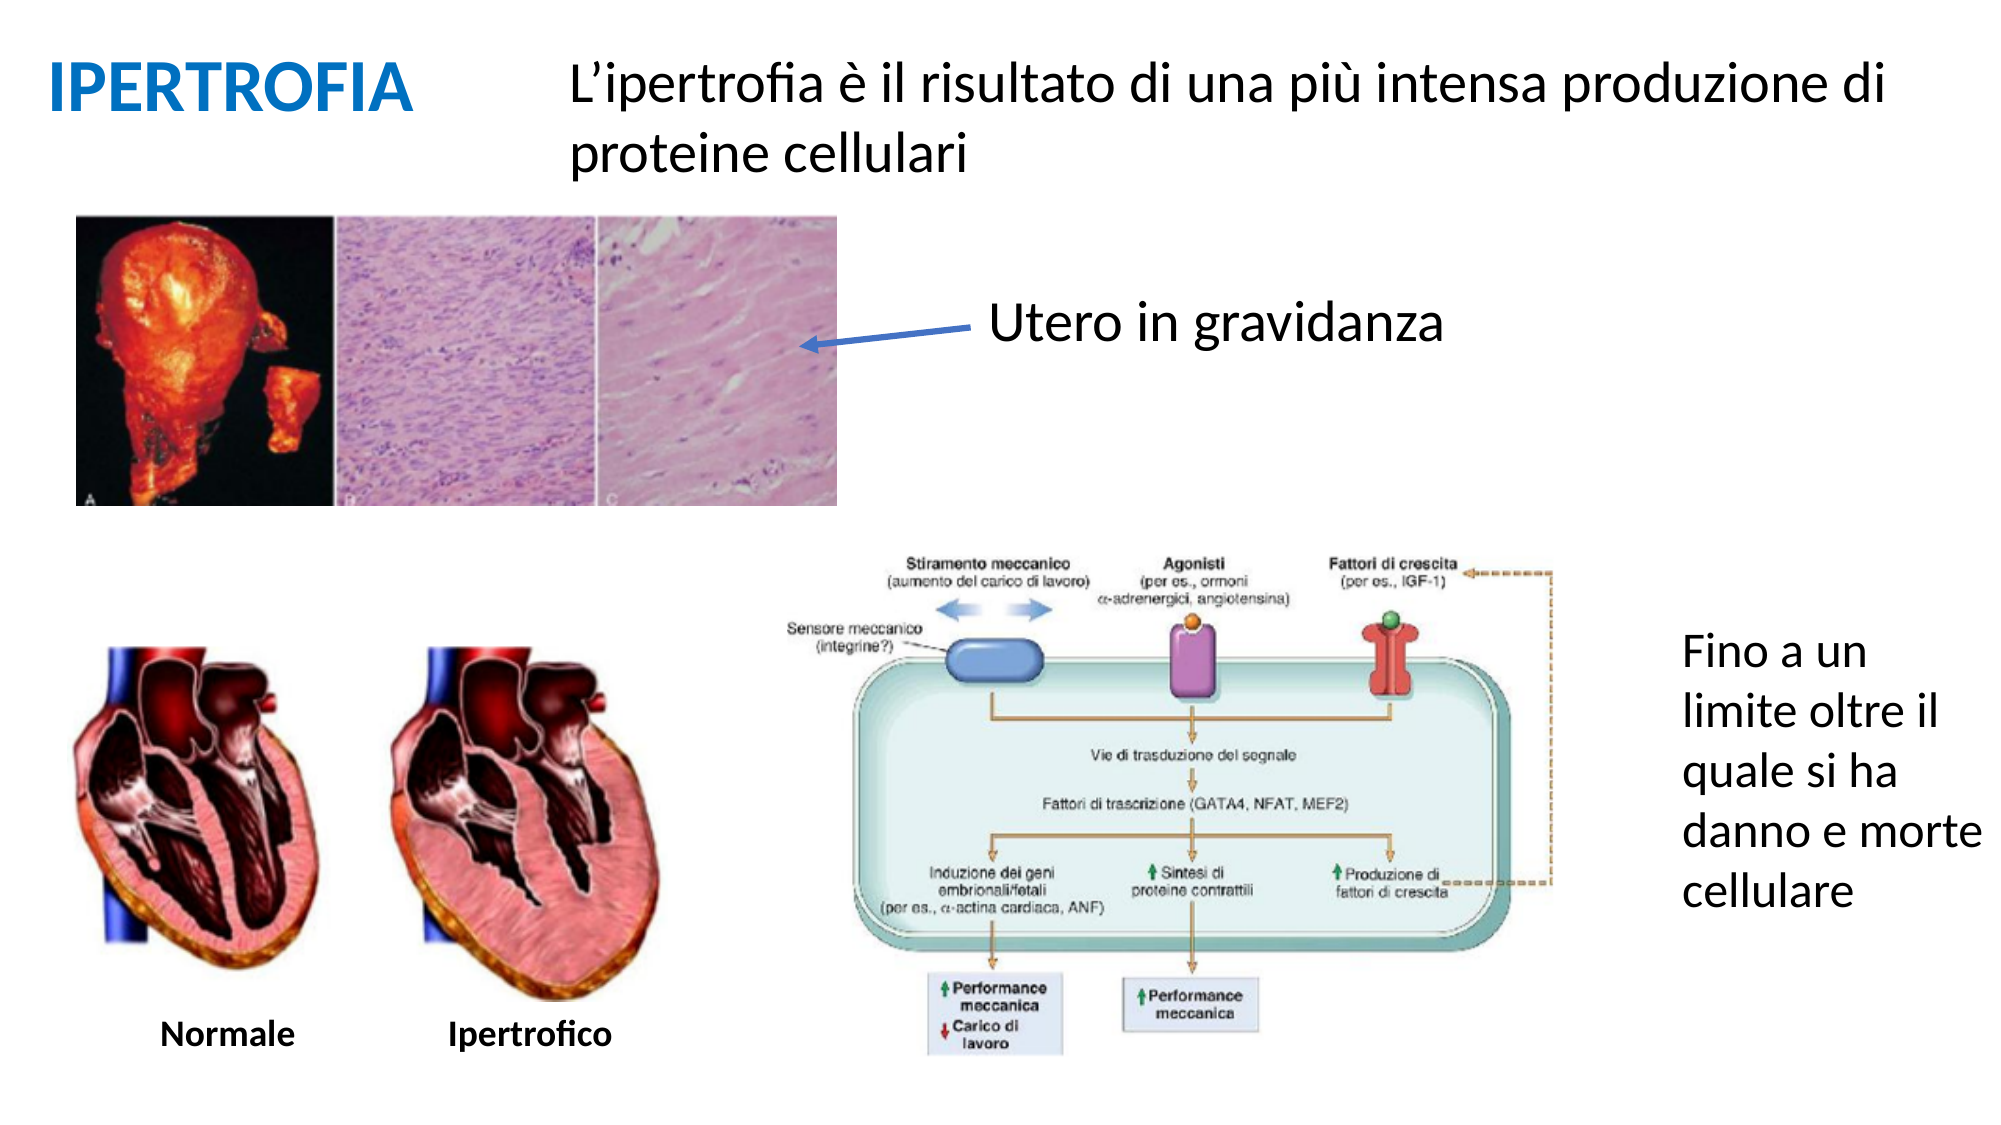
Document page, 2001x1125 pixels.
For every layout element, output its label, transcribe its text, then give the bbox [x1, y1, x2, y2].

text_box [798, 327, 971, 347]
text_box Normale Ipertrofico [145, 1002, 629, 1062]
picture [67, 630, 668, 1002]
text_box Fino a un limite oltre il quale si ha danno e morte cellulare [1667, 609, 2000, 925]
text_box IPERTROFIA [32, 29, 749, 134]
text_box Utero in gravidanza [973, 276, 1461, 361]
picture [76, 210, 837, 507]
text_box L’ipertrofia è il risultato di una più intensa produzione di proteine cellulari [554, 37, 1912, 192]
picture [787, 544, 1575, 1061]
